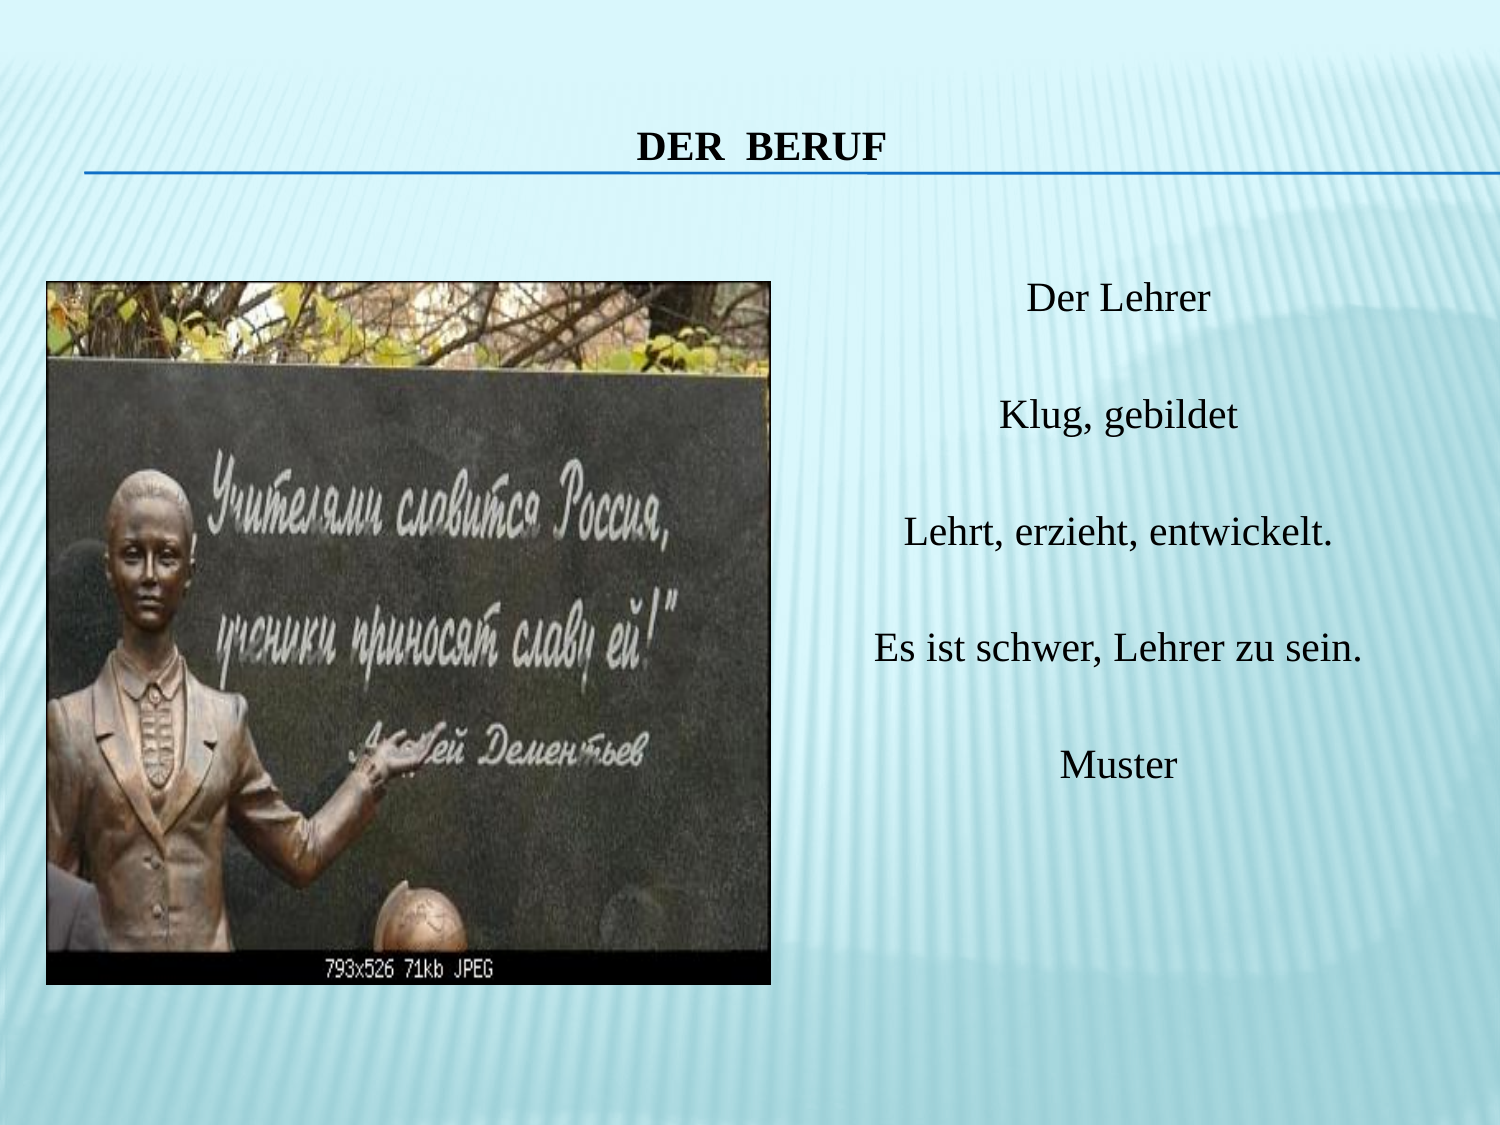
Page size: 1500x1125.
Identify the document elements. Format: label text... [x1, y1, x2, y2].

title Der Beruf [49, 75, 1475, 213]
list Der Lehrer Klug, gebildet Lehrt, erzieht, entwickelt. Es ist schwer, Lehrer zu sein. Muster [762, 262, 1475, 1038]
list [46, 280, 771, 985]
